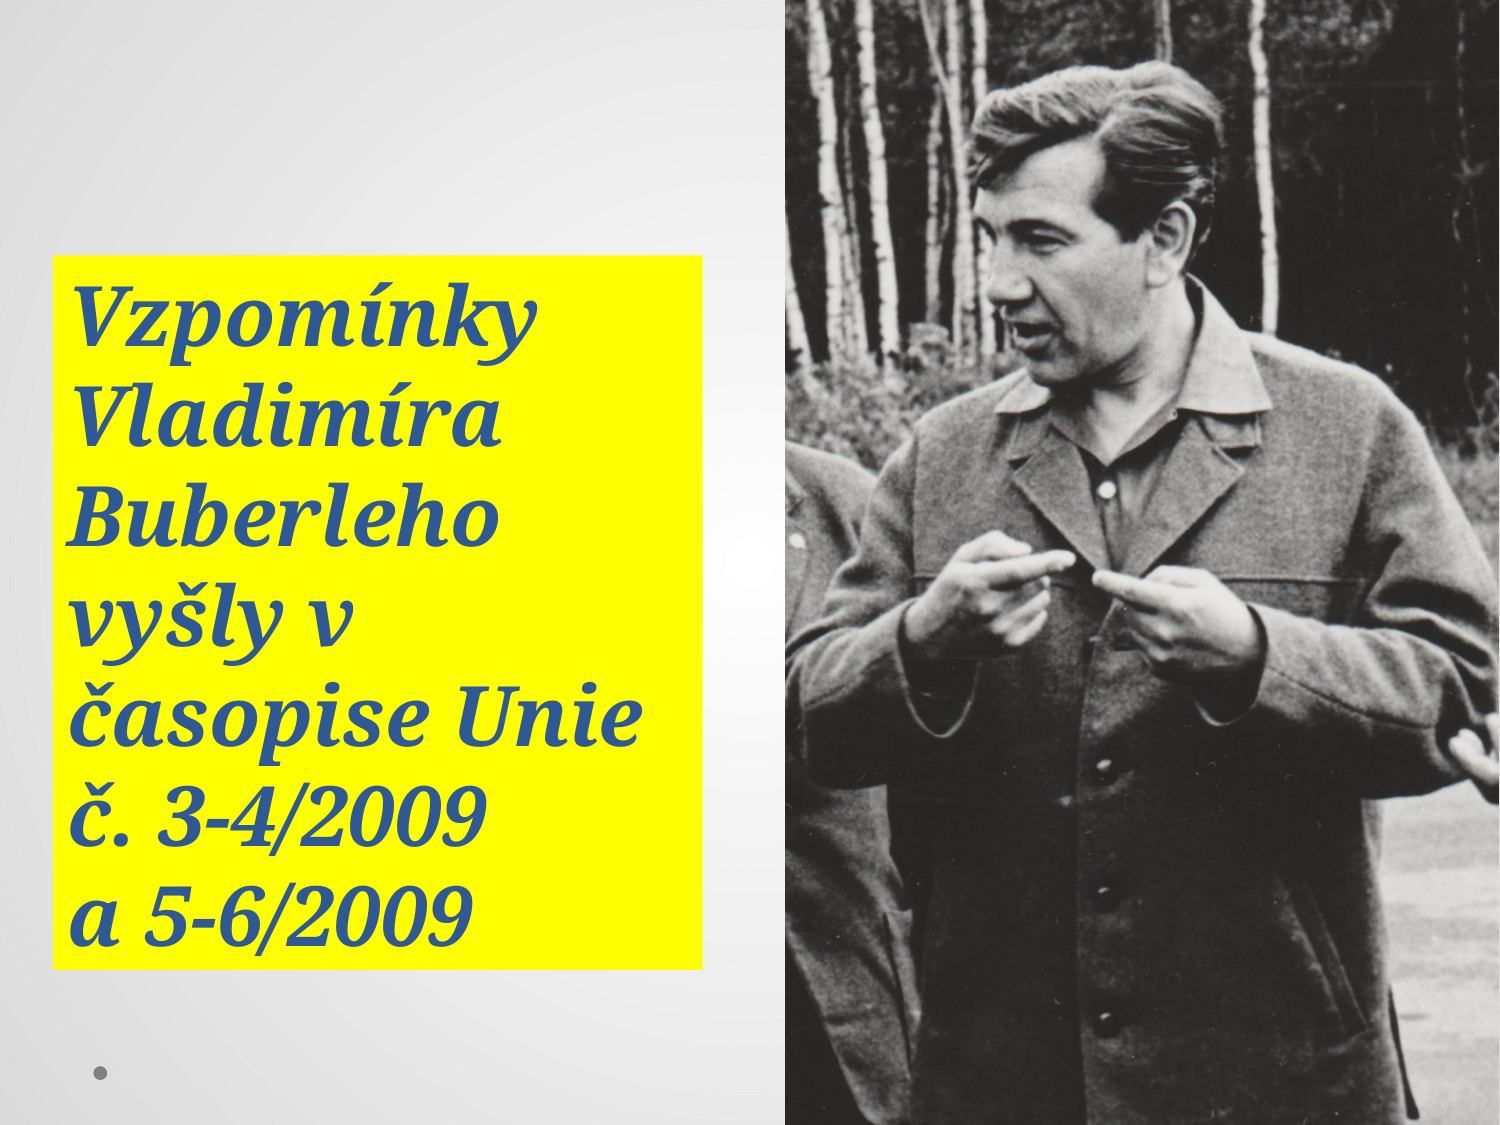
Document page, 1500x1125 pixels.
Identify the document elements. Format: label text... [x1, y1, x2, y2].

text_box Vzpomínky Vladimíra Buberleho vyšly v časopise Unie č. 3-4/2009 a 5-6/2009 [53, 255, 703, 970]
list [785, 0, 1499, 1125]
